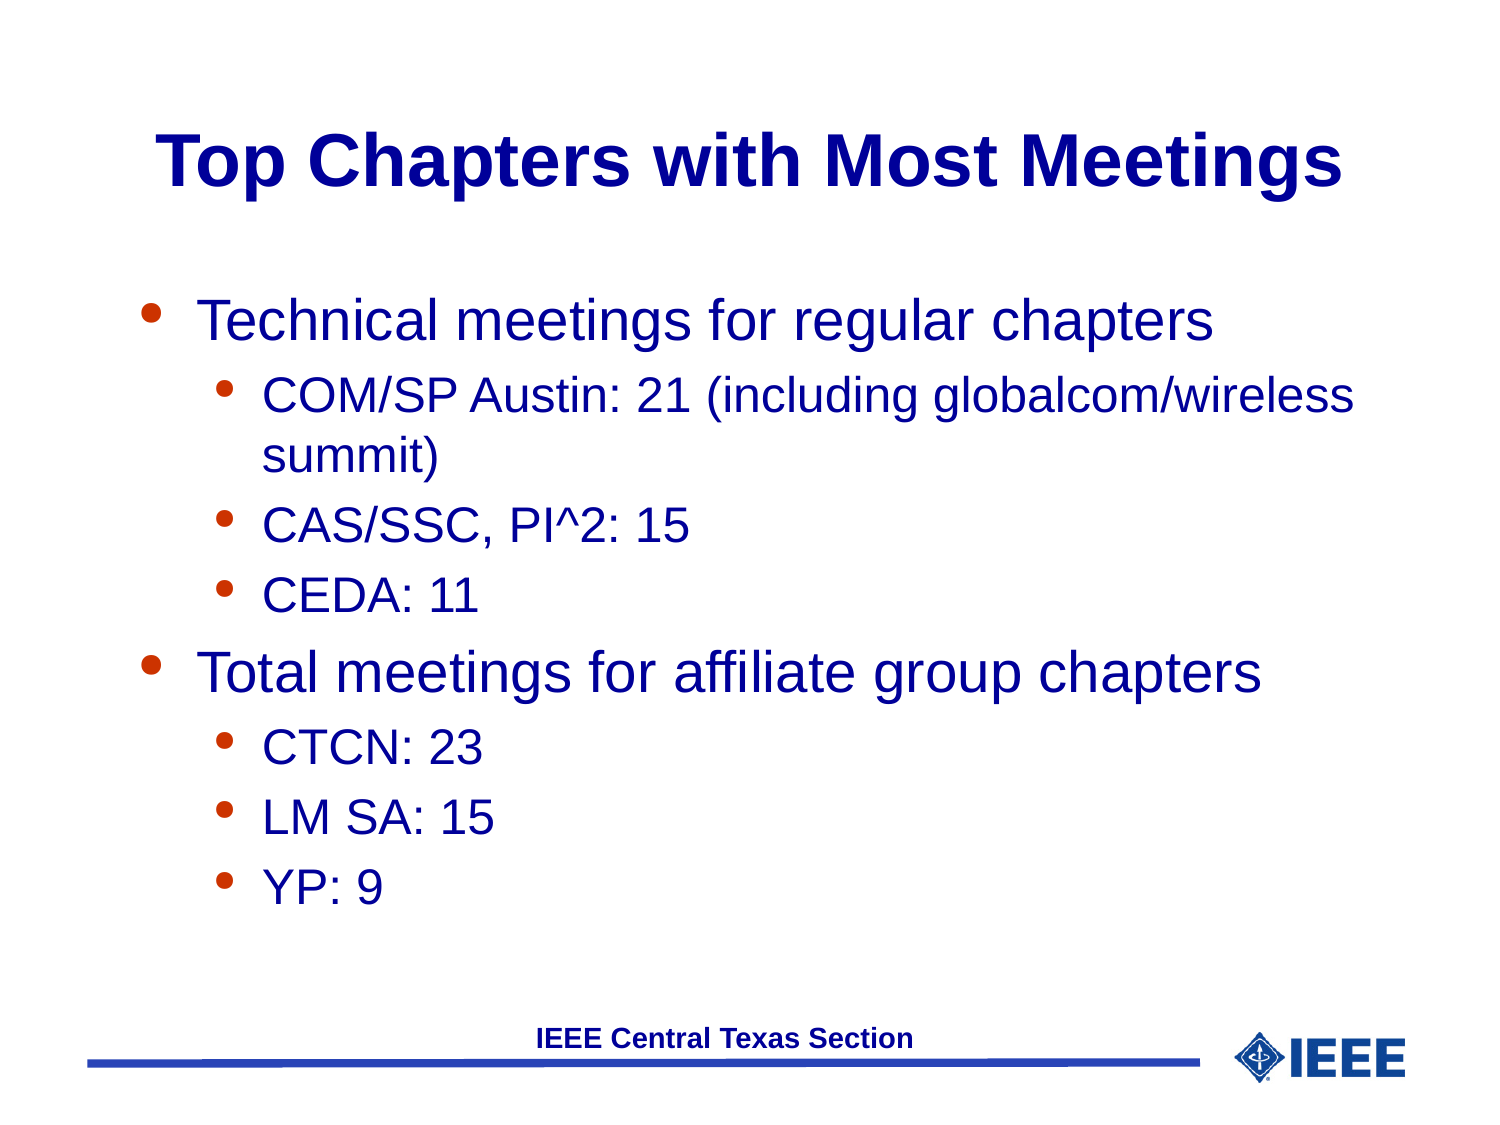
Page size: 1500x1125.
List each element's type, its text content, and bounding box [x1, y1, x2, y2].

list Technical meetings for regular chapters COM/SP Austin: 21 (including globalcom/wireless summit) CAS/SSC, PI^2: 15 CEDA: 11 Total meetings for affiliate group chapters CTCN: 23 LM SA: 15 YP: 9 [124, 274, 1401, 951]
picture [1231, 1030, 1406, 1084]
title Top Chapters with Most Meetings [112, 62, 1388, 251]
